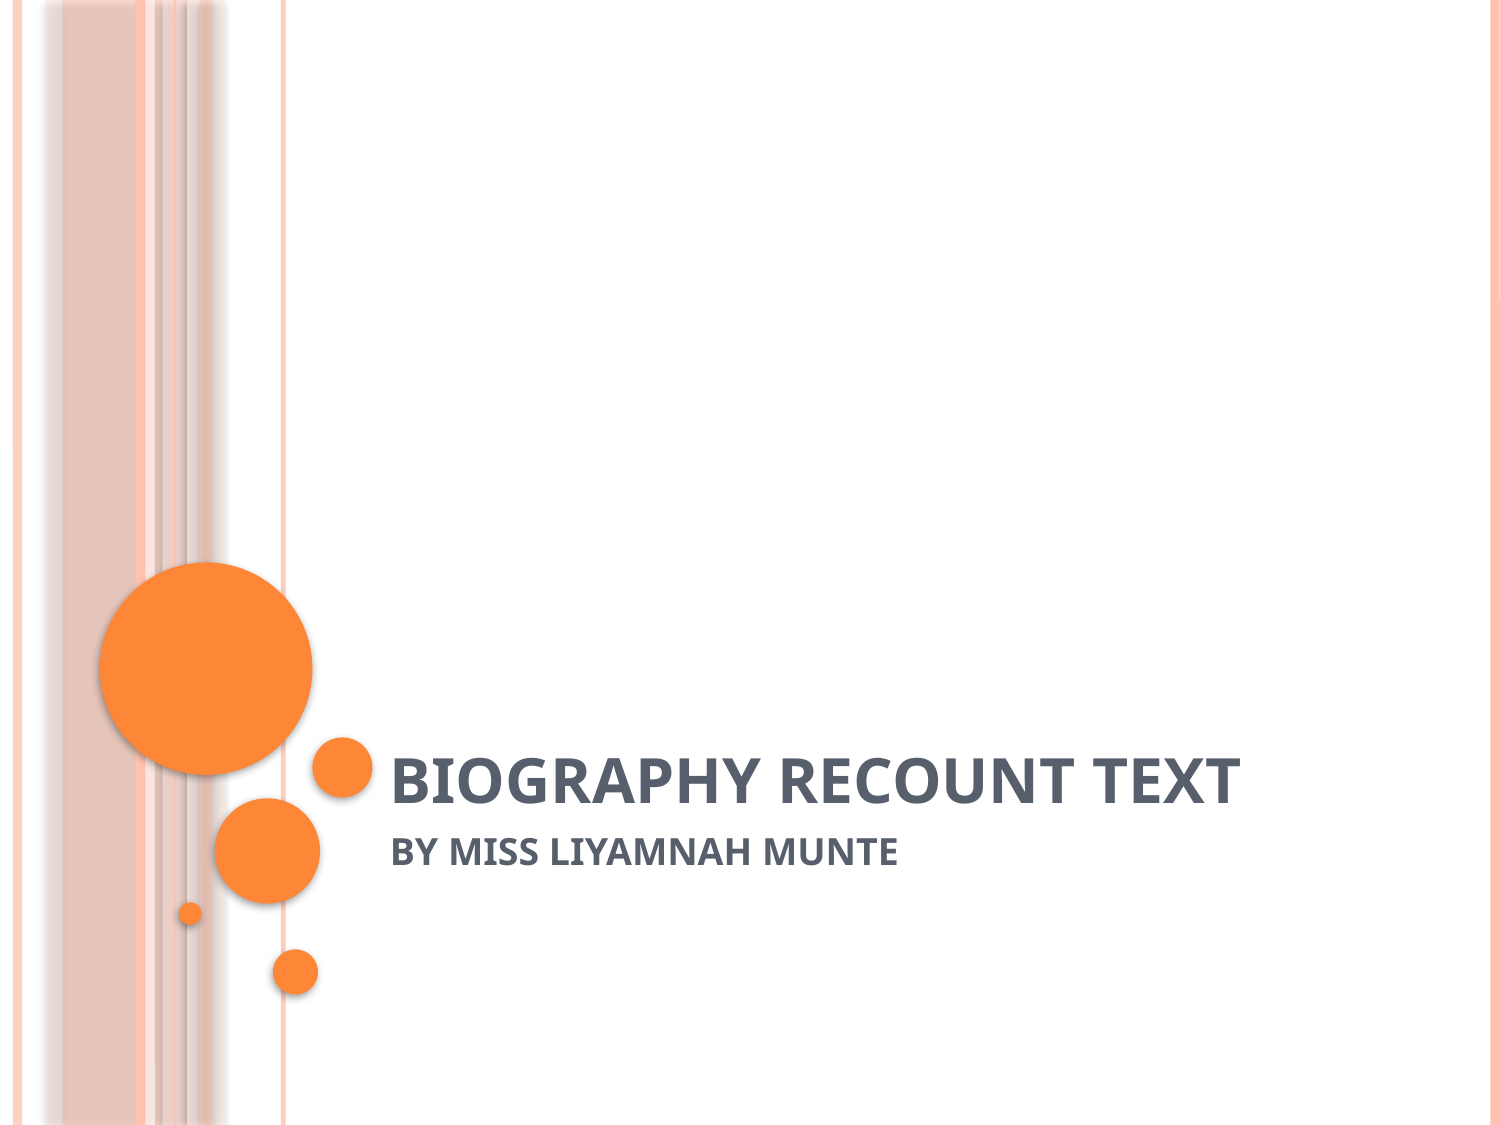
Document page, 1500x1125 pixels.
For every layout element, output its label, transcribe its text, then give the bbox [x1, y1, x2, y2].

subtitle BY MISS LIYAMNAH MUNTE [375, 820, 1388, 1046]
title BIOGRAPHY RECOUNT TEXT [375, 512, 1388, 820]
